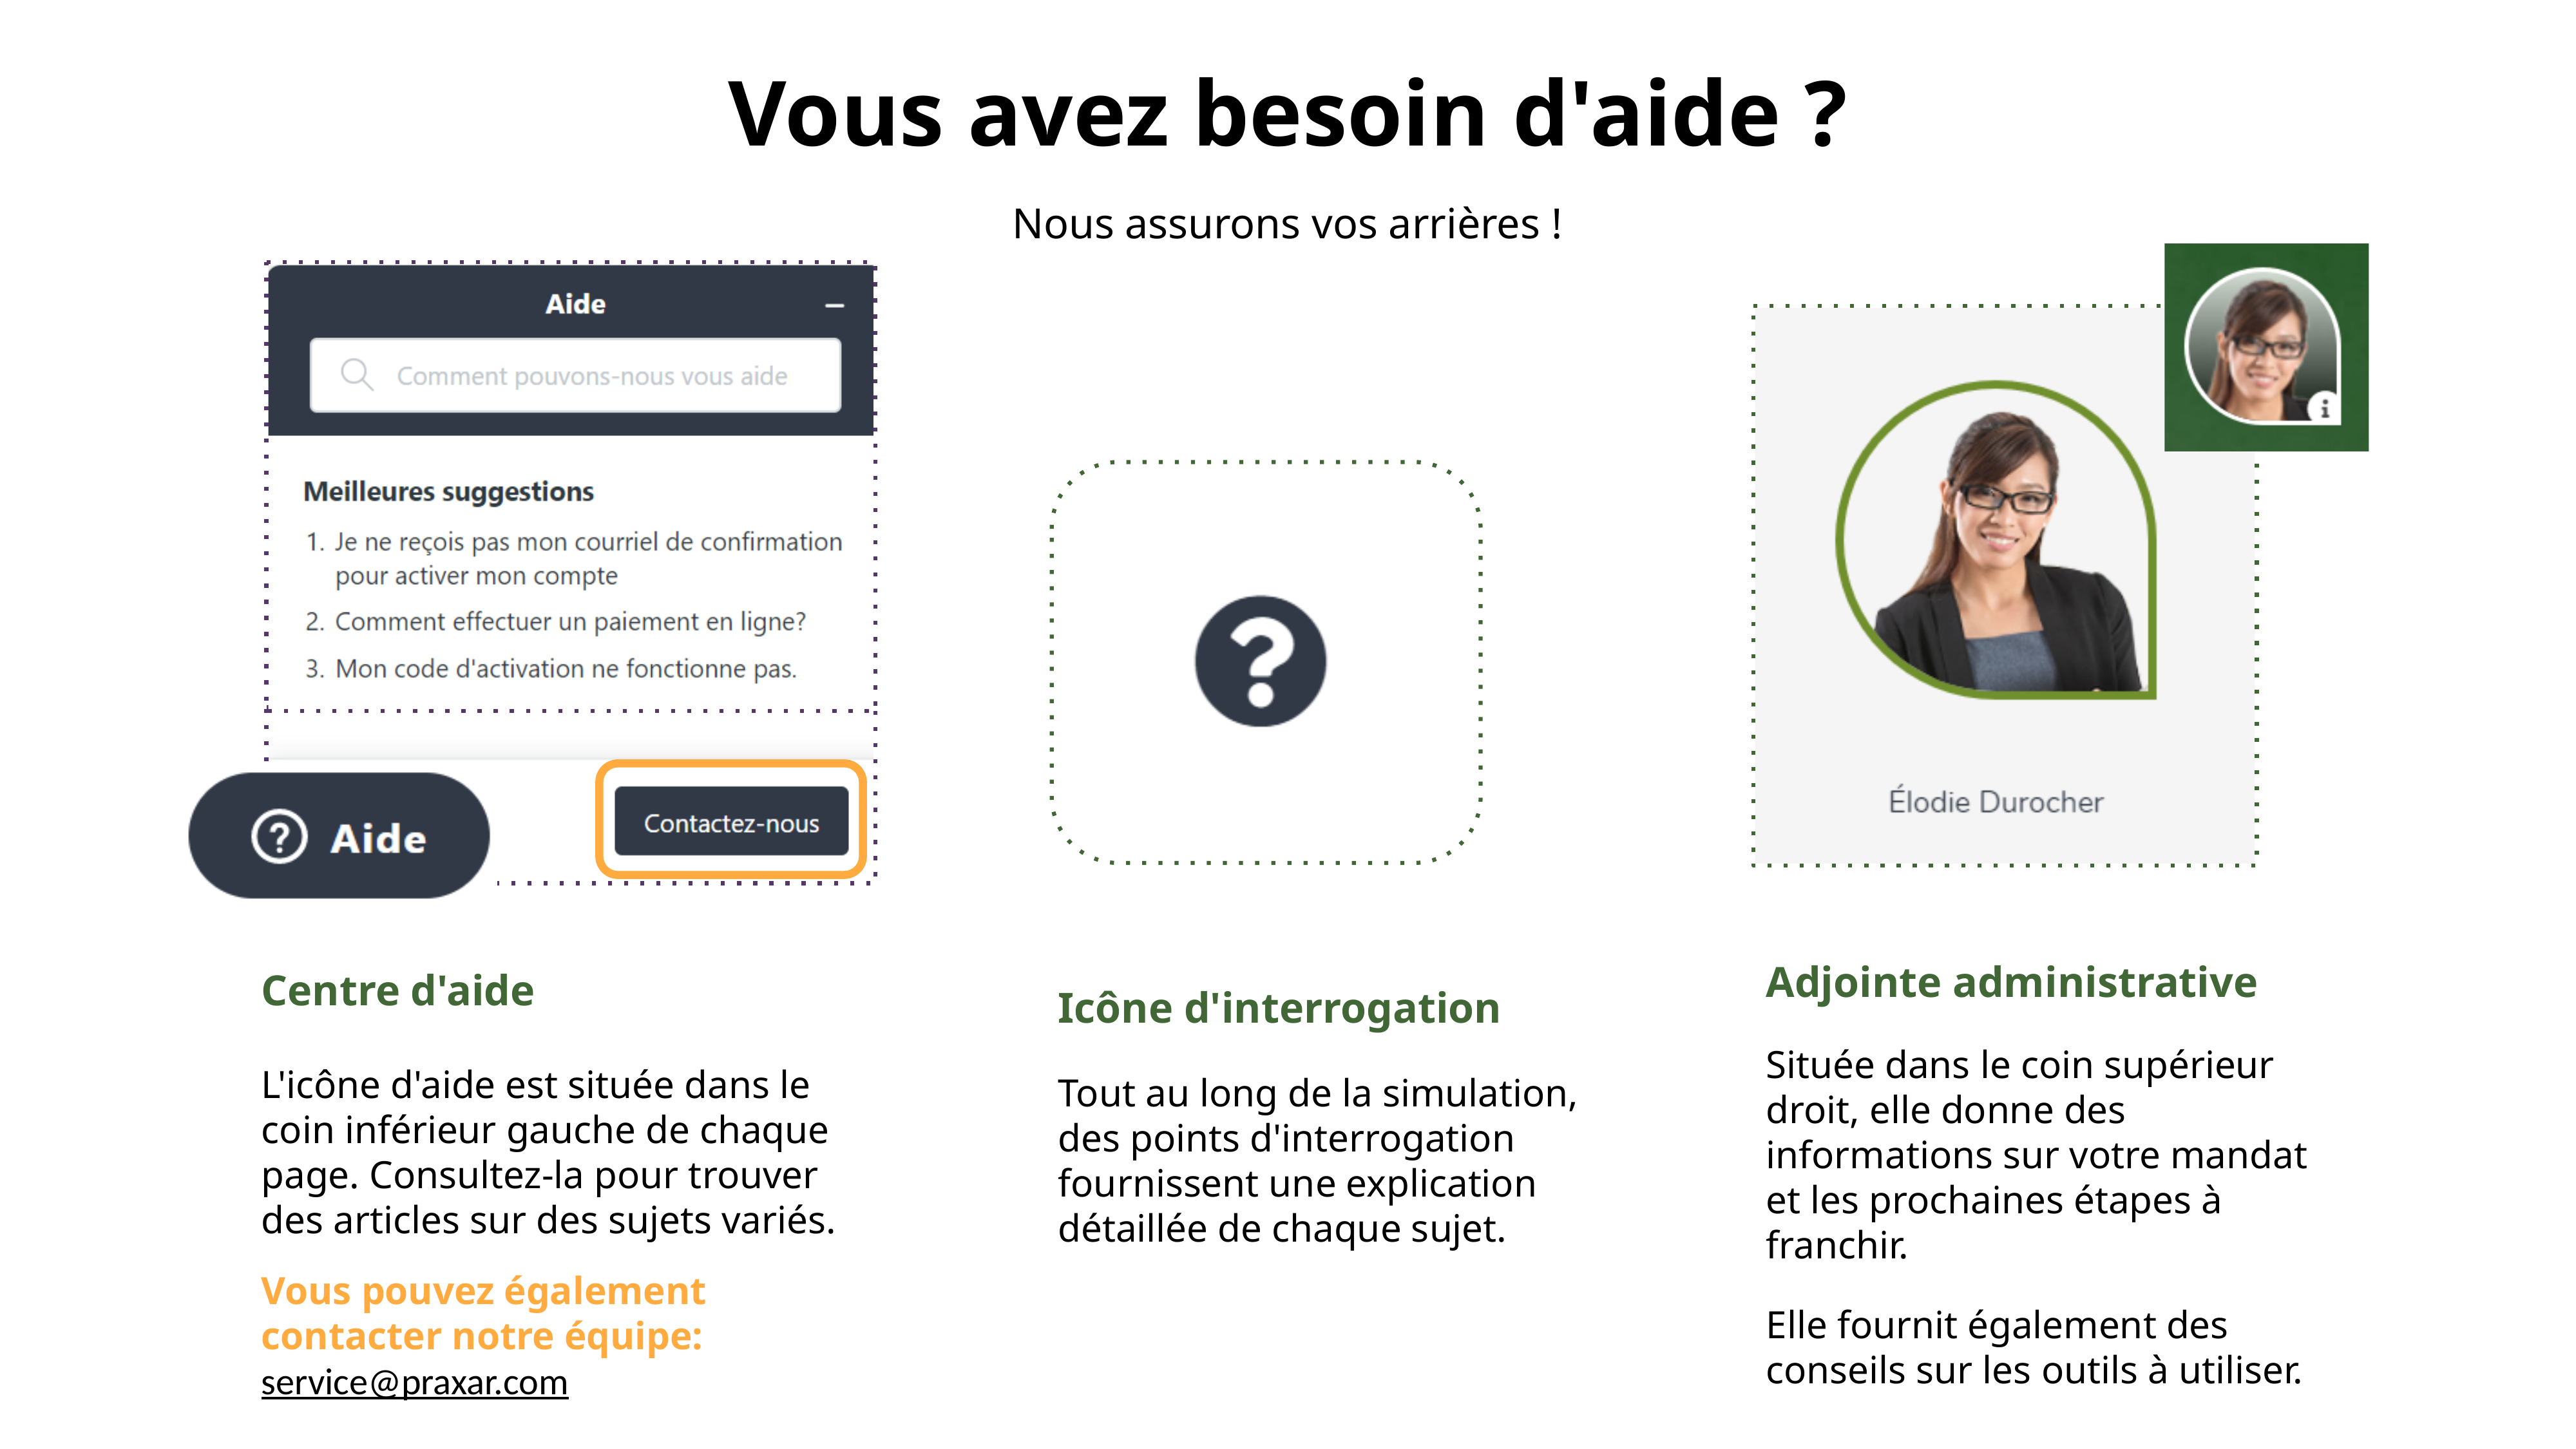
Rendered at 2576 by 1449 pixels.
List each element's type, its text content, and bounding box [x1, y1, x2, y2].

text_box Icône d'interrogation Tout au long de la simulation, des points d'interrogation fournissent une explication détaillée de chaque sujet. [1032, 969, 1637, 1302]
text_box Nous assurons vos arrières ! [414, 175, 2161, 265]
text_box Adjointe administrative Située dans le coin supérieur droit, elle donne des informations sur votre mandat et les prochaines étapes à franchir. Elle fournit également des conseils sur les outils à utiliser. [1740, 960, 2370, 1294]
text_box Vous avez besoin d'aide ? [634, 51, 1942, 170]
picture [174, 264, 873, 920]
text_box [1051, 462, 1481, 864]
text_box Centre d'aide L'icône d'aide est située dans le coin inférieur gauche de chaque page. Consultez-la pour trouver des articles sur des sujets variés. Vous pouvez également contacter notre équipe: service@praxar.com [235, 969, 894, 1302]
picture [1154, 548, 1378, 777]
picture [1755, 243, 2369, 864]
